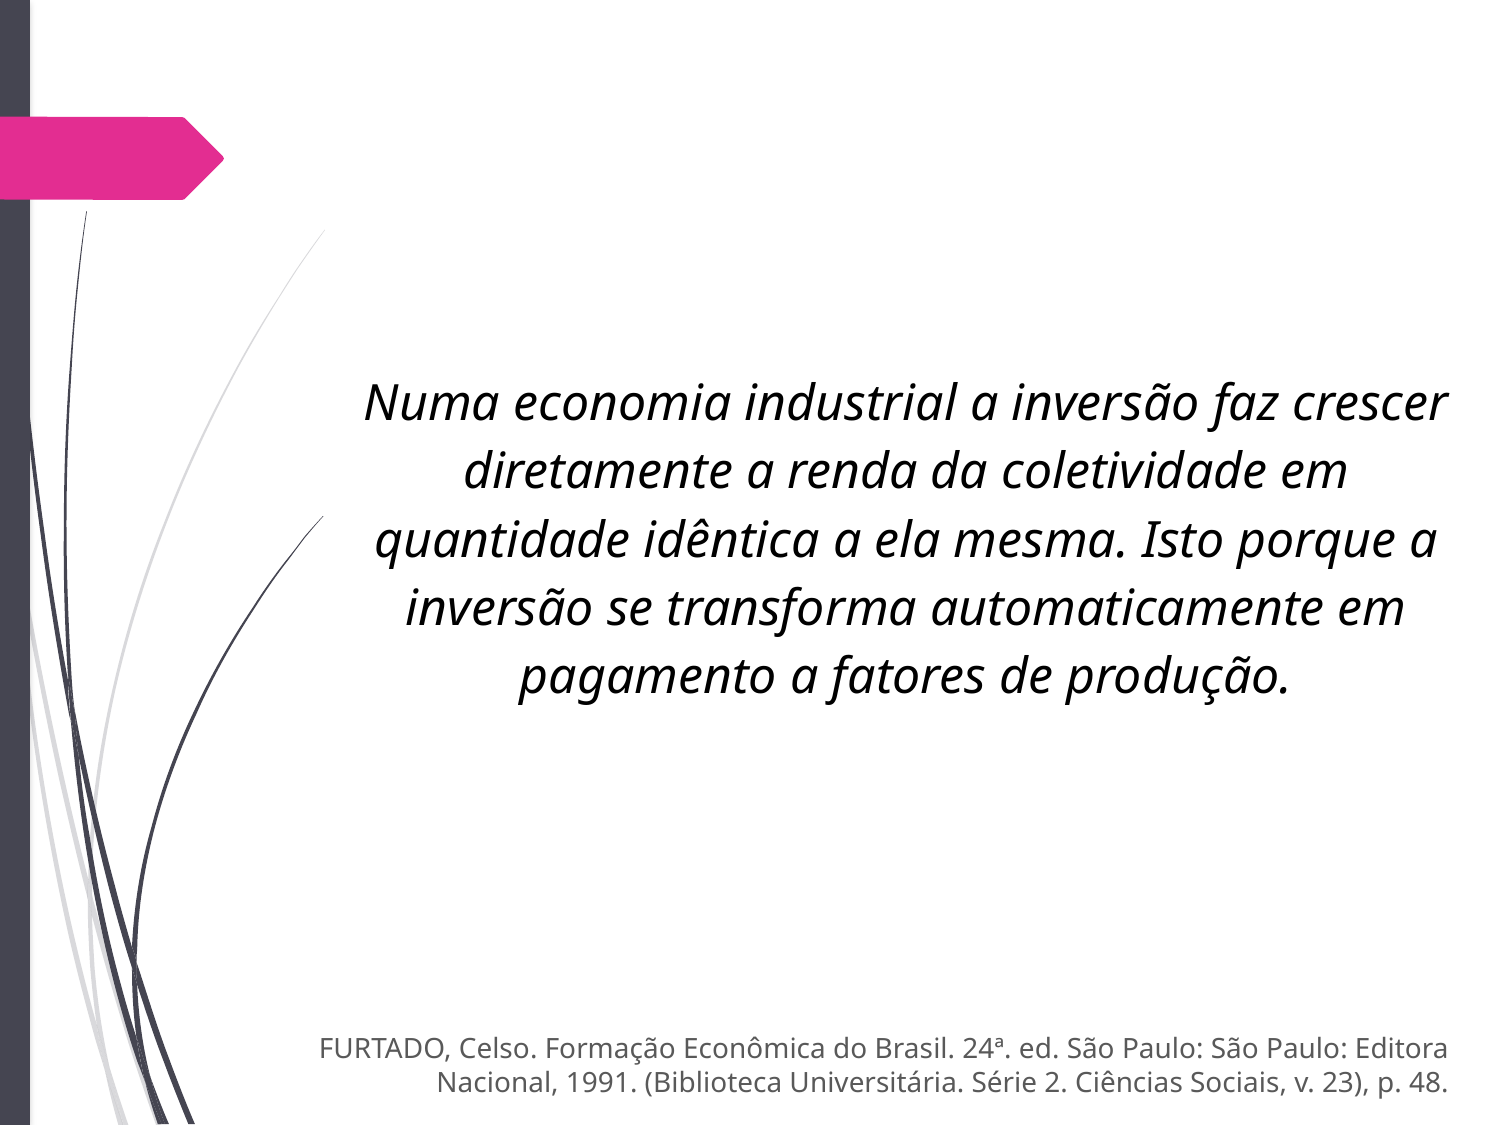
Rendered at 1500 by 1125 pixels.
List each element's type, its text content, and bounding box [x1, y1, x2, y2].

list Numa economia industrial a inversão faz crescer diretamente a renda da coletividade em quantidade idêntica a ela mesma. Isto porque a inversão se transforma automaticamente em pagamento a fatores de produção. [348, 54, 1465, 1012]
list FURTADO, Celso. Formação Econômica do Brasil. 24ª. ed. São Paulo: São Paulo: Editora Nacional, 1991. (Biblioteca Universitária. Série 2. Ciências Sociais, v. 23), p. 48. [222, 1023, 1465, 1106]
